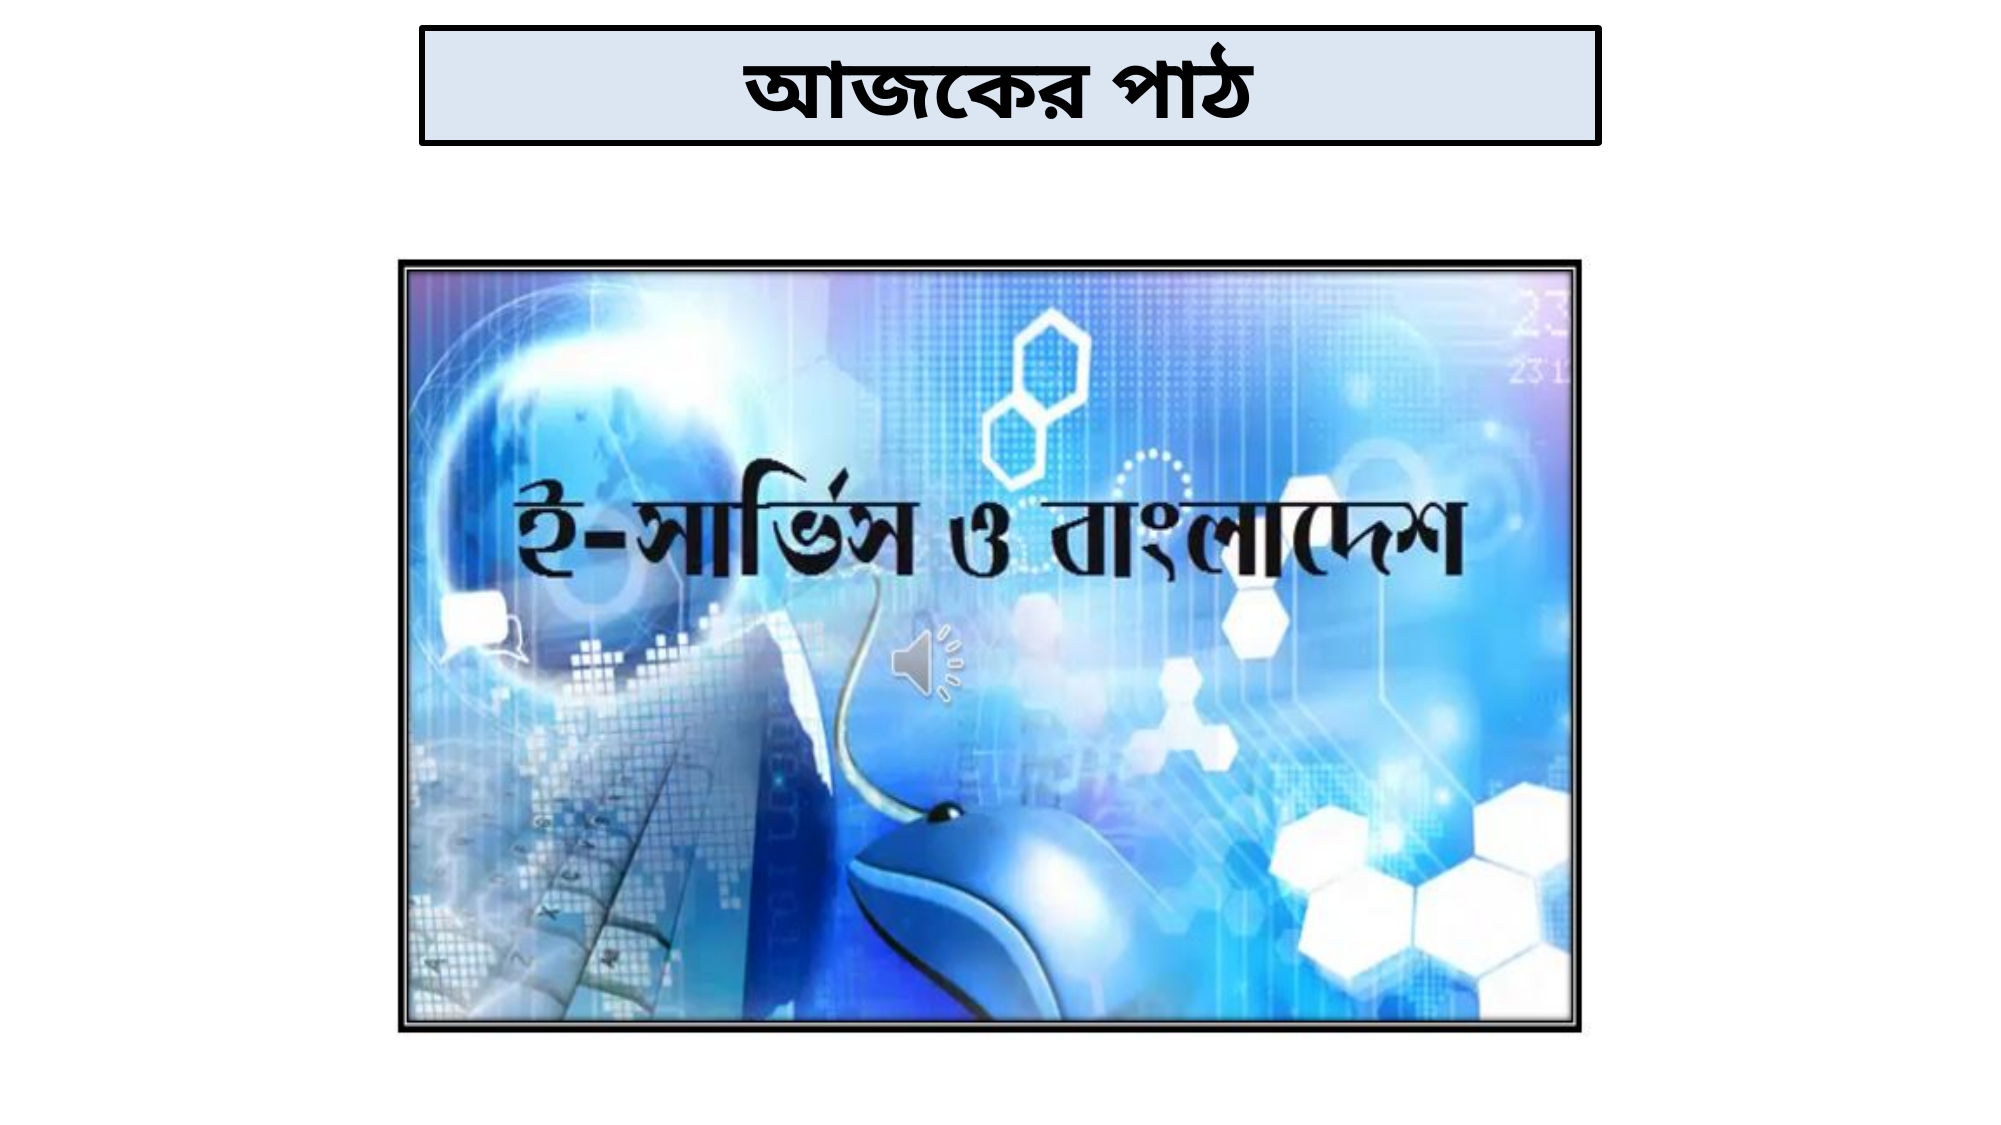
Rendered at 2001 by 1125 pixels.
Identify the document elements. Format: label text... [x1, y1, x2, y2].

picture [381, 240, 1604, 1061]
text_box আজকের পাঠ [421, 28, 1599, 143]
